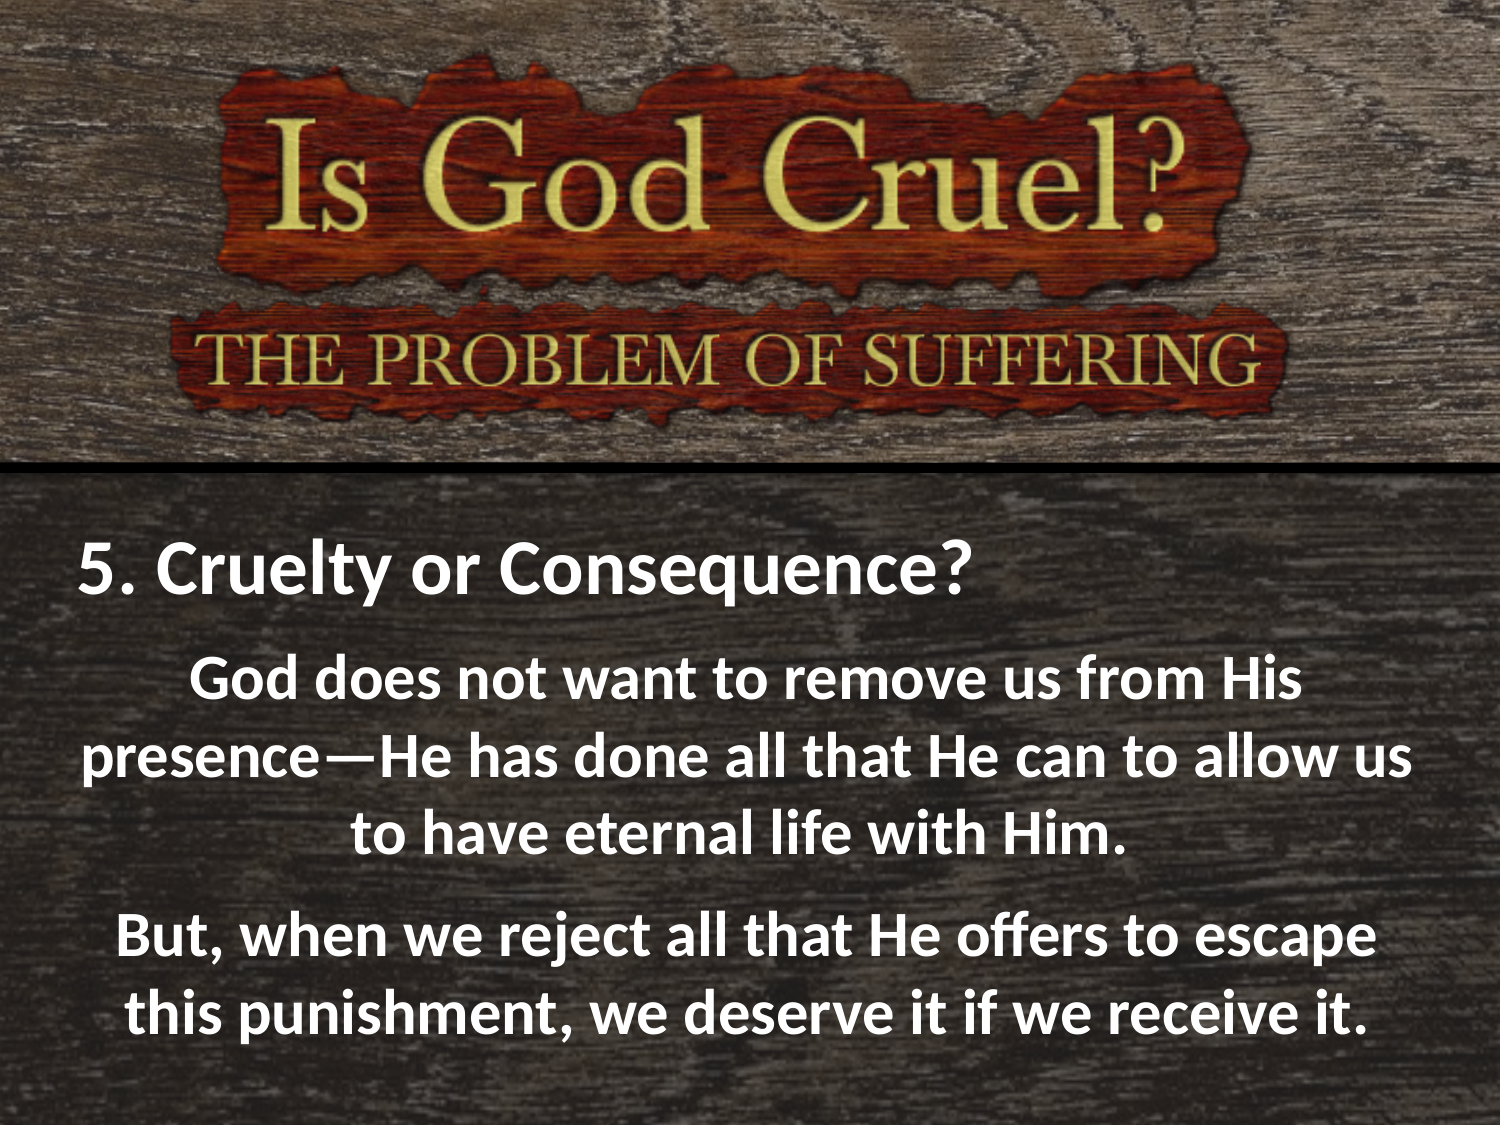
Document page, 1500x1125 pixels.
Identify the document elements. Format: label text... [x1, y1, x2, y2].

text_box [160, 39, 1301, 440]
text_box 5. Cruelty or Consequence? God does not want to remove us from His presence—He has done all that He can to allow us to have eternal life with Him. But, when we reject all that He offers to escape this punishment, we deserve it if we receive it. [62, 507, 1432, 1055]
